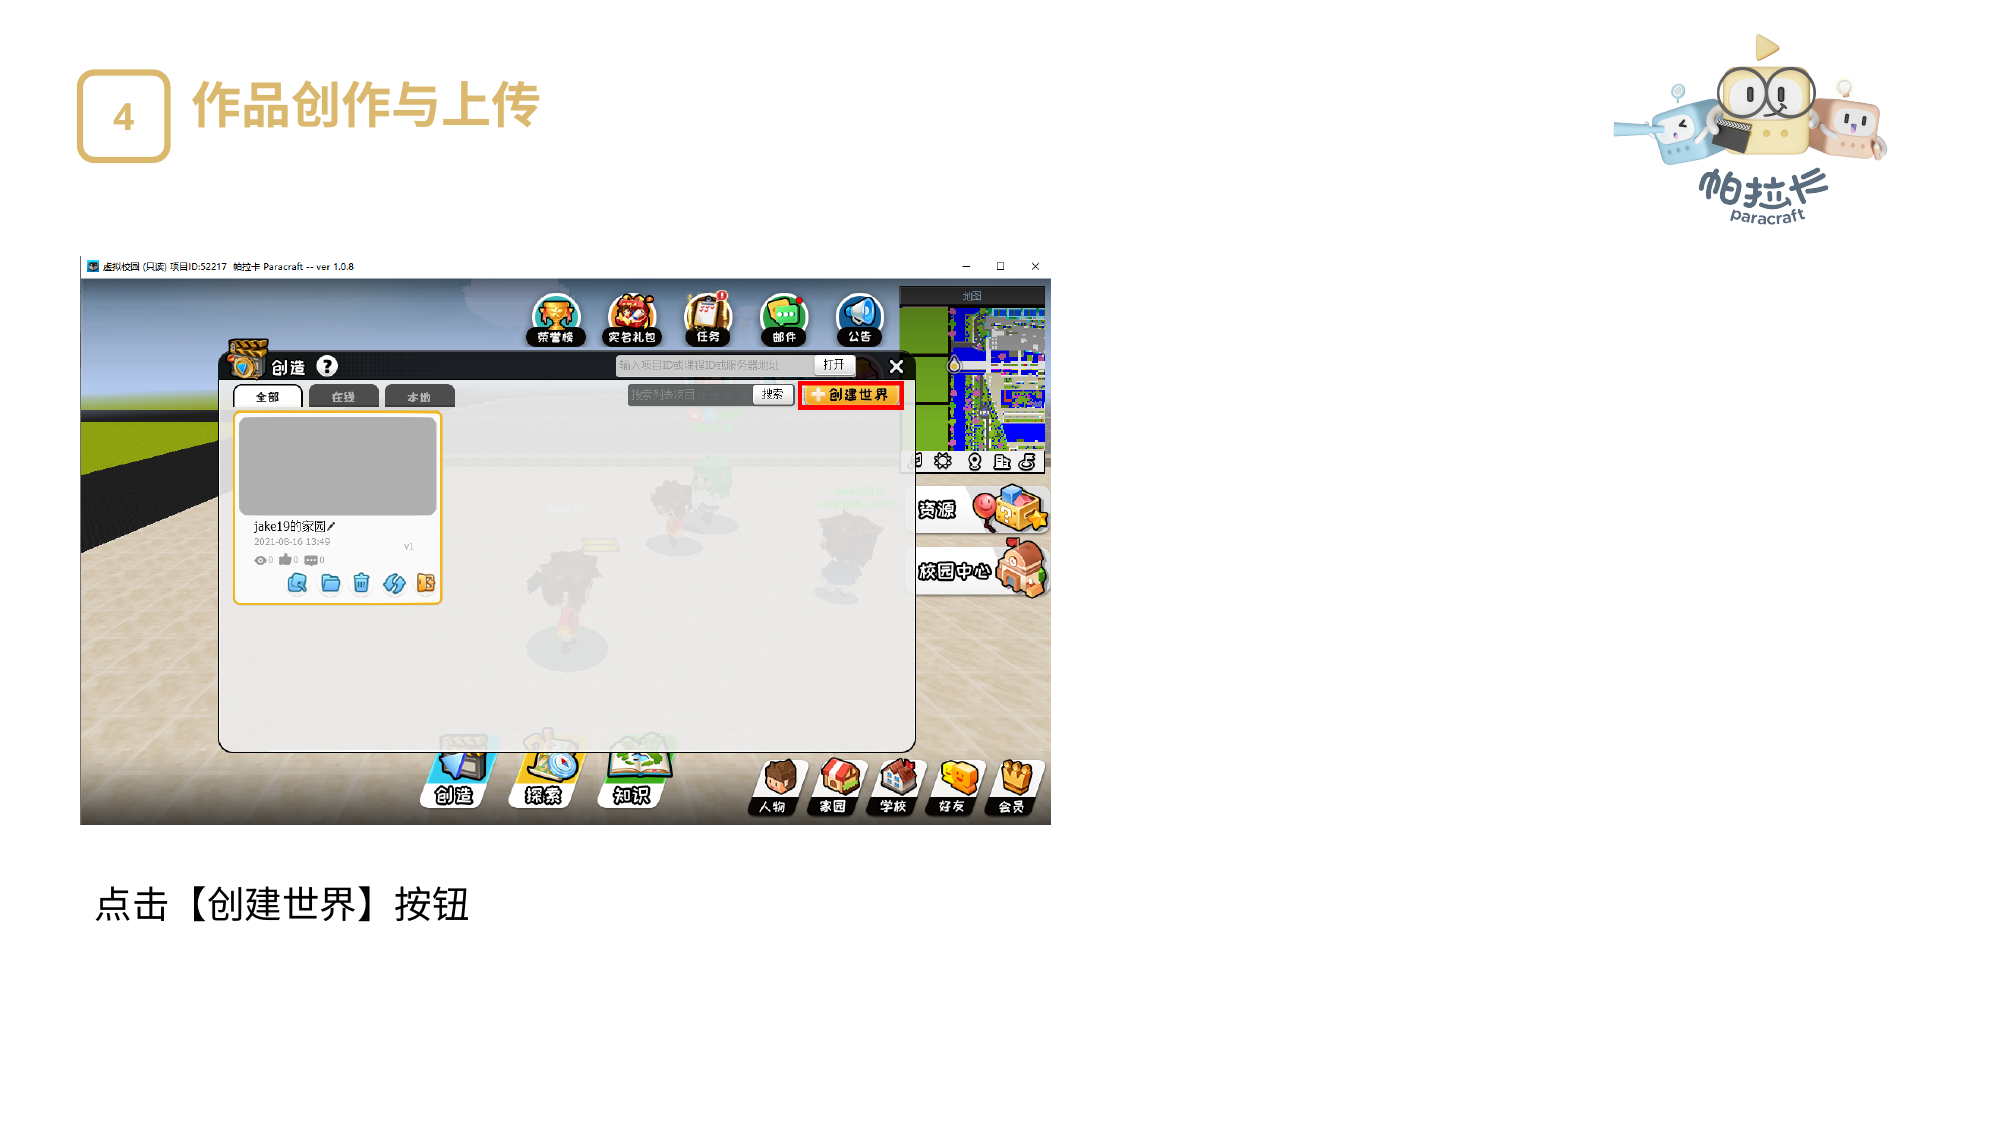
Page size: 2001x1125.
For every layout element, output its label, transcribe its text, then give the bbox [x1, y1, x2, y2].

picture [79, 256, 1051, 825]
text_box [79, 66, 557, 203]
picture [1576, 0, 1929, 304]
text_box 点击【创建世界】按钮 [80, 873, 485, 934]
